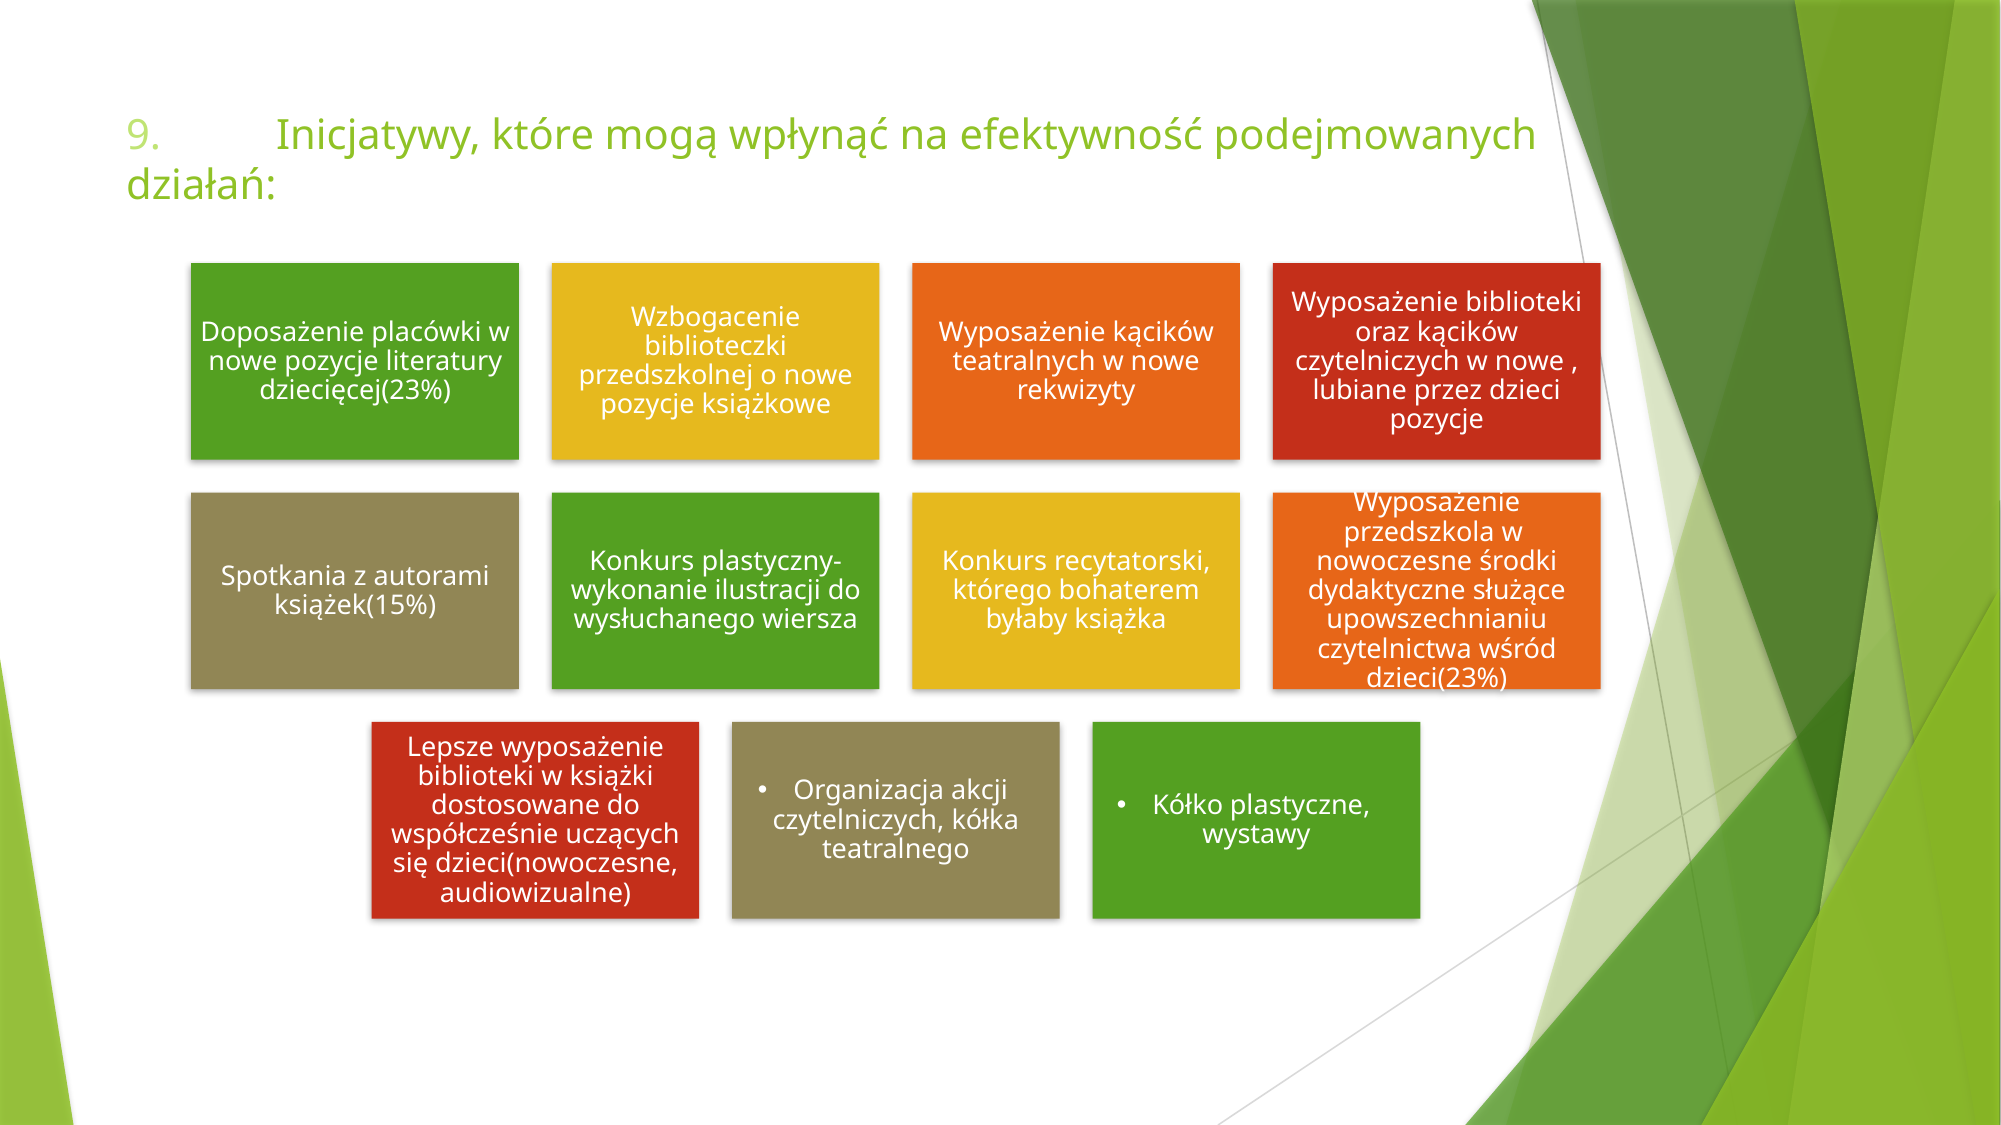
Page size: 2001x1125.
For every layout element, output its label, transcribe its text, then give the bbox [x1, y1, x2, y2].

title 9. Inicjatywy, które mogą wpłynąć na efektywność podejmowanych działań: [111, 99, 1653, 317]
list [190, 208, 1602, 973]
